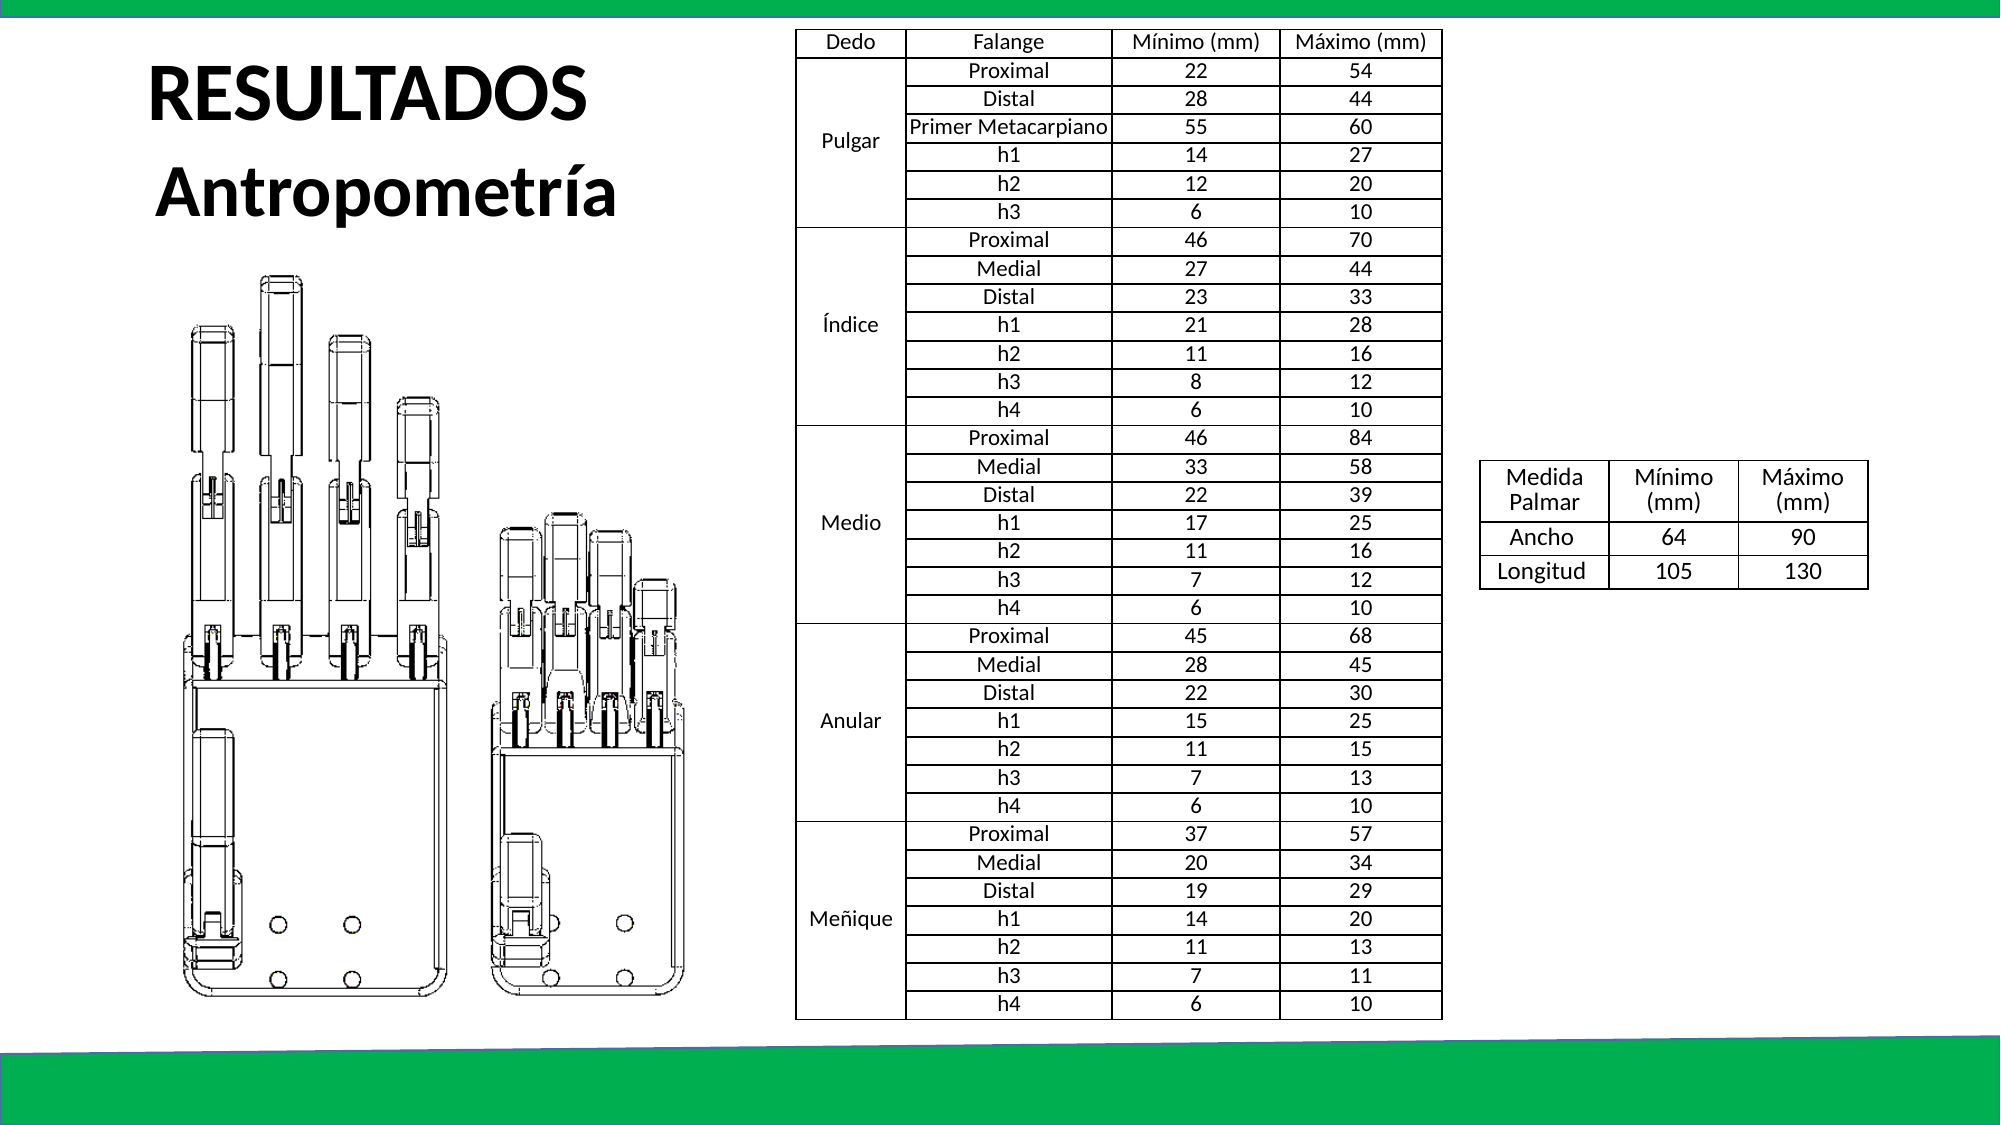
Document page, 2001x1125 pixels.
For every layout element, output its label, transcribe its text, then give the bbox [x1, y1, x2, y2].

table_cell 28 [1113, 87, 1279, 113]
table_cell 60 [1281, 115, 1441, 142]
table_cell 15 [1281, 738, 1441, 764]
table_cell 14 [1113, 144, 1279, 170]
table_cell 10 [1281, 794, 1441, 821]
table_header Dedo [797, 30, 905, 57]
table_cell Proximal [907, 624, 1111, 651]
table_cell 55 [1113, 115, 1279, 142]
table_cell h3 [907, 766, 1111, 792]
table_cell h1 [907, 709, 1111, 736]
table_cell 20 [1113, 851, 1279, 877]
table_cell 6 [1113, 794, 1279, 821]
table_header Máximo (mm) [1739, 461, 1867, 521]
table_cell h2 [907, 540, 1111, 566]
table_cell Medio [797, 426, 905, 623]
table_header Falange [907, 30, 1111, 57]
table_header Medida Palmar [1481, 461, 1608, 521]
table_cell 30 [1281, 681, 1441, 707]
table_cell 84 [1281, 426, 1441, 453]
table_cell 33 [1113, 455, 1279, 481]
table_cell 21 [1113, 313, 1279, 340]
table_cell Proximal [907, 228, 1111, 255]
table_cell 46 [1113, 228, 1279, 255]
table_cell h3 [907, 568, 1111, 594]
table_cell Proximal [907, 822, 1111, 849]
table_cell 64 [1610, 523, 1738, 555]
table_cell 6 [1113, 200, 1279, 227]
table_cell 28 [1281, 313, 1441, 340]
table_cell 13 [1281, 766, 1441, 792]
table_cell 39 [1281, 483, 1441, 509]
table_cell h2 [907, 738, 1111, 764]
table_cell 27 [1281, 144, 1441, 170]
table_cell Distal [907, 483, 1111, 509]
text_box [0, 0, 2000, 18]
table_cell 8 [1113, 370, 1279, 396]
table_cell Proximal [907, 59, 1111, 85]
text_box [0, 1035, 2000, 1125]
table_cell 11 [1281, 964, 1441, 990]
table_cell 15 [1113, 709, 1279, 736]
table_cell 22 [1113, 681, 1279, 707]
table_cell 11 [1113, 540, 1279, 566]
table_cell h4 [907, 794, 1111, 821]
table_cell 20 [1281, 907, 1441, 934]
table_cell 28 [1113, 653, 1279, 679]
table_cell 130 [1739, 556, 1867, 588]
table_cell 10 [1281, 596, 1441, 623]
table_cell 11 [1113, 738, 1279, 764]
table_cell 11 [1113, 342, 1279, 368]
table_cell Primer Metacarpiano [907, 115, 1111, 142]
table_cell Ancho [1481, 523, 1608, 555]
table_cell 25 [1281, 709, 1441, 736]
table_cell Medial [907, 257, 1111, 283]
table_cell 90 [1739, 523, 1867, 555]
table_cell 27 [1113, 257, 1279, 283]
table_header Mínimo (mm) [1113, 30, 1279, 57]
table_cell 7 [1113, 766, 1279, 792]
table_cell 23 [1113, 285, 1279, 311]
table_cell 22 [1113, 59, 1279, 85]
table_cell 46 [1113, 426, 1279, 453]
table_cell 105 [1610, 556, 1738, 588]
table_cell 10 [1281, 398, 1441, 425]
table_cell 6 [1113, 596, 1279, 623]
table_cell 57 [1281, 822, 1441, 849]
table_cell Anular [797, 624, 905, 821]
table_cell 10 [1281, 200, 1441, 227]
table_cell 44 [1281, 257, 1441, 283]
table_cell Pulgar [797, 59, 905, 227]
table_cell 6 [1113, 992, 1279, 1019]
table_cell h2 [907, 342, 1111, 368]
table_cell 45 [1281, 653, 1441, 679]
table_cell 22 [1113, 483, 1279, 509]
table_cell 58 [1281, 455, 1441, 481]
table_cell h4 [907, 596, 1111, 623]
table_cell 68 [1281, 624, 1441, 651]
table_cell 11 [1113, 936, 1279, 962]
table_cell Distal [907, 681, 1111, 707]
table_cell 12 [1281, 568, 1441, 594]
table_cell 19 [1113, 879, 1279, 905]
table_cell 25 [1281, 511, 1441, 538]
table_cell 6 [1113, 398, 1279, 425]
table_cell h2 [907, 936, 1111, 962]
table_cell 7 [1113, 964, 1279, 990]
table_cell 37 [1113, 822, 1279, 849]
table_cell Proximal [907, 426, 1111, 453]
table_cell h1 [907, 313, 1111, 340]
table_cell 70 [1281, 228, 1441, 255]
table_cell 7 [1113, 568, 1279, 594]
table_cell h1 [907, 907, 1111, 934]
table_cell 10 [1281, 992, 1441, 1019]
table_cell 17 [1113, 511, 1279, 538]
table_cell h2 [907, 172, 1111, 198]
table_cell 12 [1113, 172, 1279, 198]
table_cell 14 [1113, 907, 1279, 934]
table_cell h4 [907, 992, 1111, 1019]
text_box RESULTADOS [132, 29, 795, 134]
table_cell 54 [1281, 59, 1441, 85]
table_cell h1 [907, 511, 1111, 538]
table_header Máximo (mm) [1281, 30, 1441, 57]
table_cell h4 [907, 398, 1111, 425]
table_cell 33 [1281, 285, 1441, 311]
table_cell 20 [1281, 172, 1441, 198]
table_cell 16 [1281, 540, 1441, 566]
table_cell h3 [907, 370, 1111, 396]
table_cell 44 [1281, 87, 1441, 113]
table_header Mínimo (mm) [1610, 461, 1738, 521]
table_cell h3 [907, 964, 1111, 990]
table_cell Índice [797, 228, 905, 425]
table_cell Medial [907, 653, 1111, 679]
table_cell Meñique [797, 822, 905, 1019]
table_cell 34 [1281, 851, 1441, 877]
table_cell 13 [1281, 936, 1441, 962]
table_cell h1 [907, 144, 1111, 170]
picture [132, 240, 731, 1032]
table_cell Distal [907, 879, 1111, 905]
table_cell Longitud [1481, 556, 1608, 588]
table_cell Medial [907, 851, 1111, 877]
table_cell 16 [1281, 342, 1441, 368]
table_cell h3 [907, 200, 1111, 227]
table_cell 29 [1281, 879, 1441, 905]
table_cell Distal [907, 285, 1111, 311]
table_cell 12 [1281, 370, 1441, 396]
text_box Antropometría [65, 134, 795, 240]
table_cell 45 [1113, 624, 1279, 651]
table_cell Medial [907, 455, 1111, 481]
table_cell Distal [907, 87, 1111, 113]
